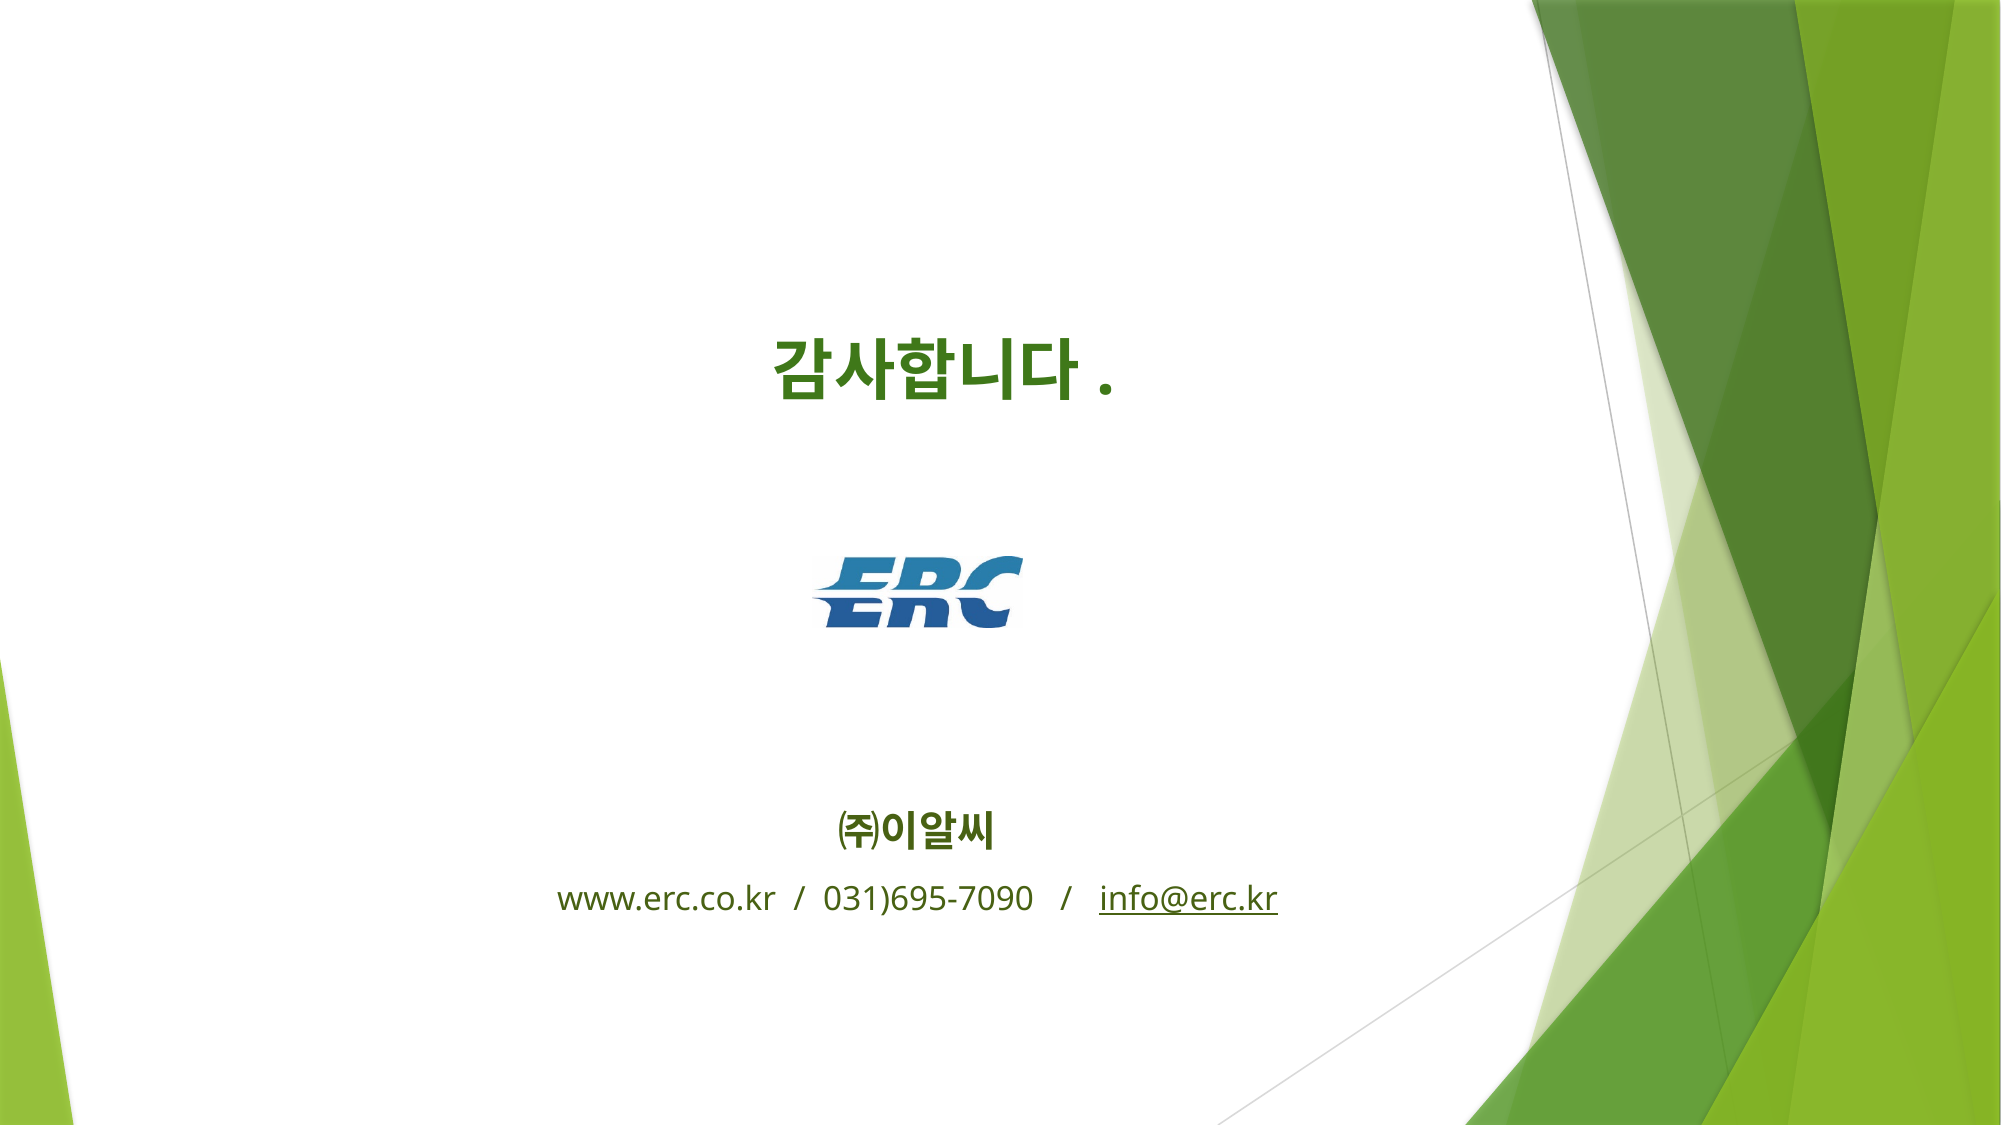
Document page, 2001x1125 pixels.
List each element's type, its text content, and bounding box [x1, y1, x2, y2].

text_box ㈜이알씨 www.erc.co.kr / 031)695-7090 / info@erc.kr [542, 772, 1293, 930]
picture [812, 555, 1024, 629]
text_box 감사합니다. [758, 320, 1154, 415]
